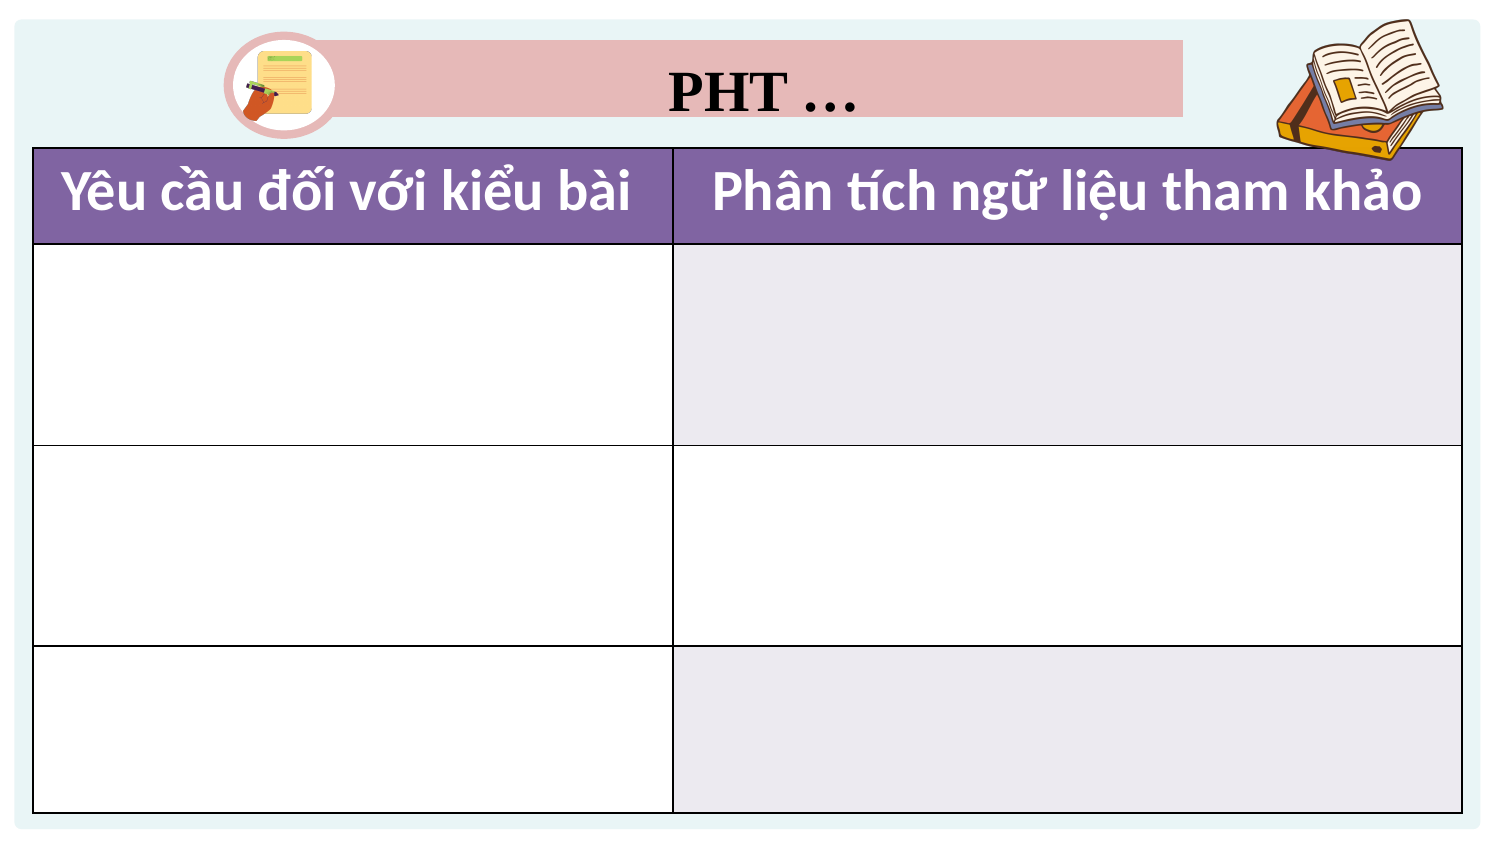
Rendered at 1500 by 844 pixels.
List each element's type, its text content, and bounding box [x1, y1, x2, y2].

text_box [223, 31, 1184, 140]
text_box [14, 19, 1481, 830]
text_box PHT … [653, 10, 1500, 130]
